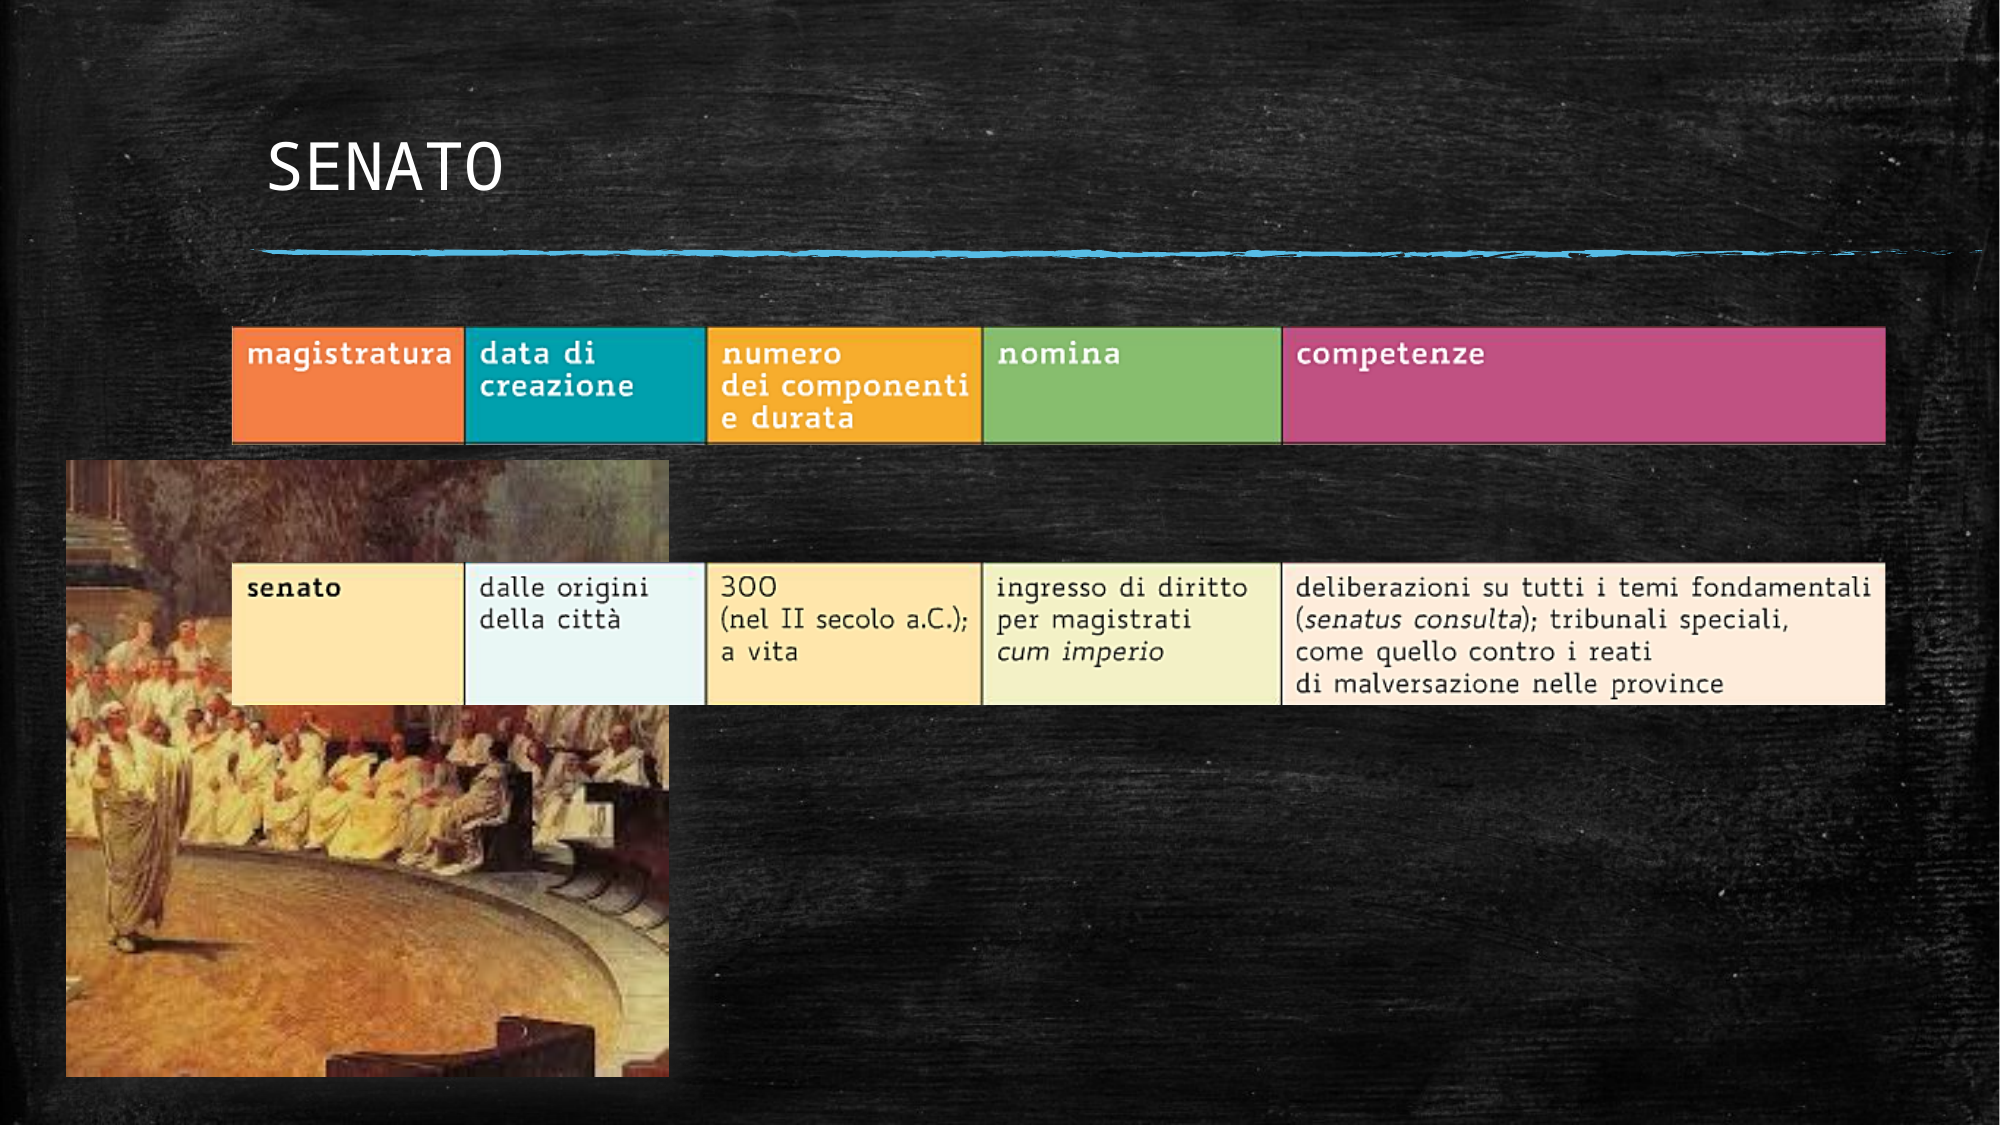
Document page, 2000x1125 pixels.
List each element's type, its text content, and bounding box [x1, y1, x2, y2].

picture [231, 326, 1886, 445]
picture [66, 460, 1886, 1077]
title SENATO [249, 45, 1750, 213]
